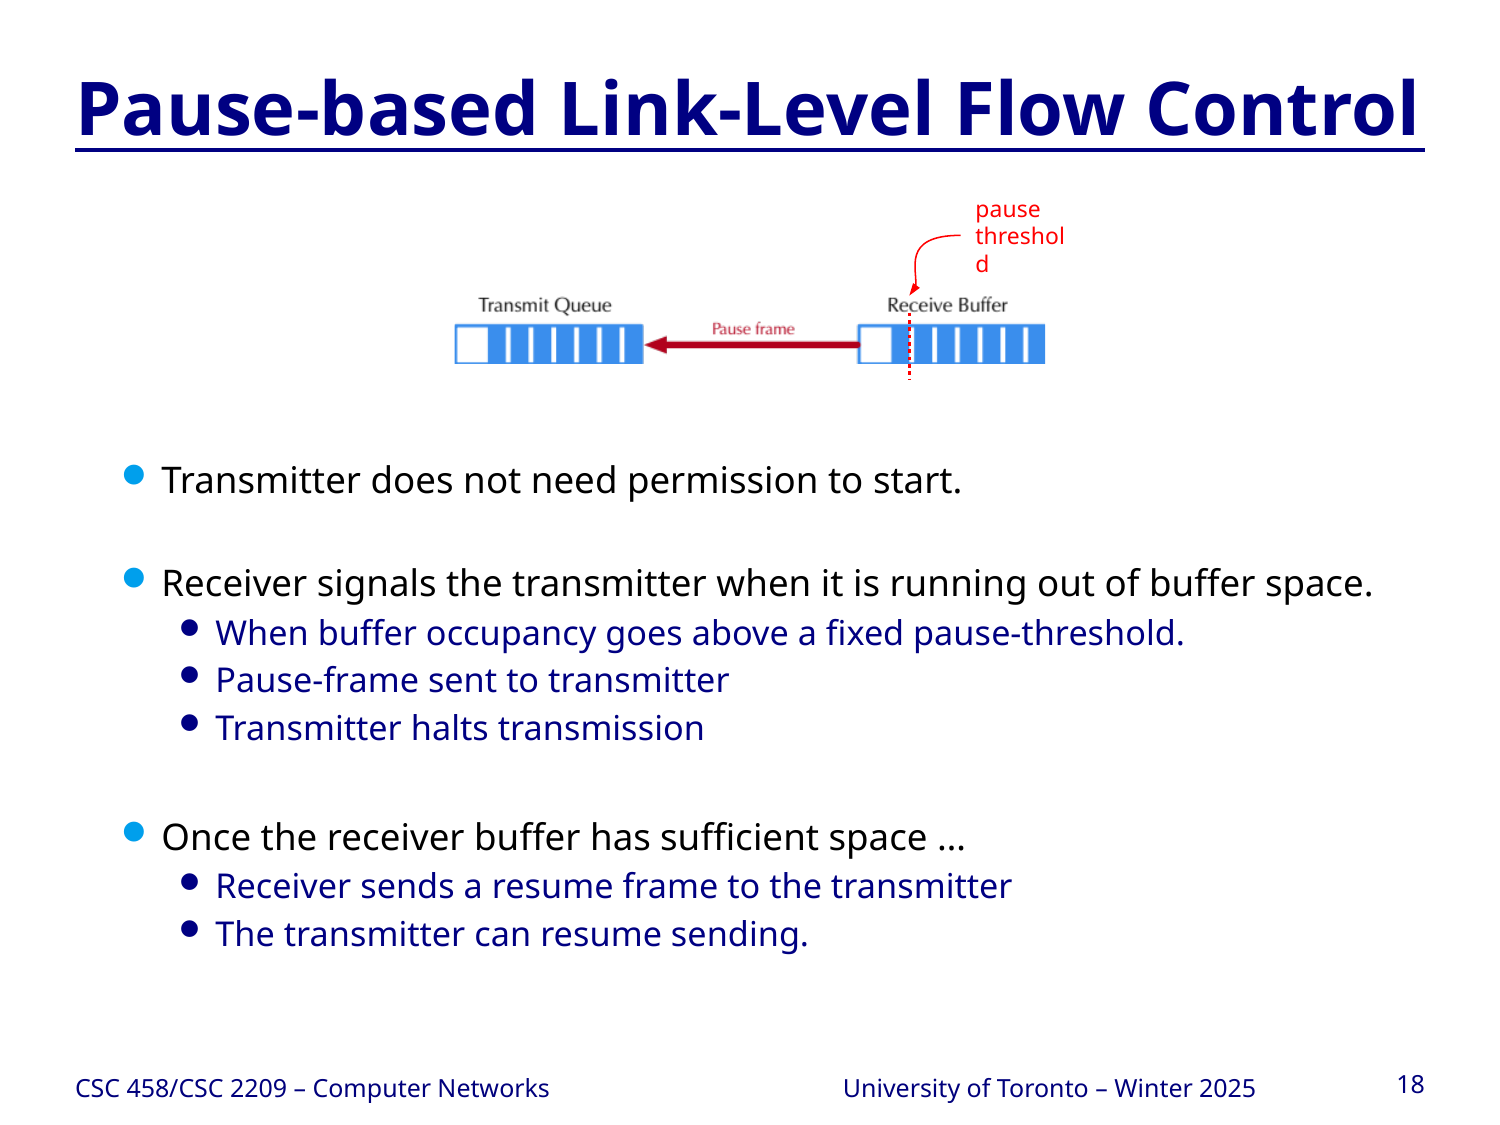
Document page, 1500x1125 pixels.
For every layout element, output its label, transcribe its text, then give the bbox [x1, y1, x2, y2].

title Pause-based Link-Level Flow Control [75, 50, 1425, 150]
picture [454, 284, 904, 364]
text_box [909, 199, 1093, 381]
slide_number CSC 458/CSC 2209 – Computer Networks [75, 1042, 800, 1103]
slide_number 18 [1299, 1042, 1425, 1103]
footer University of Toronto – Winter 2025 [812, 1042, 1288, 1103]
list Transmitter does not need permission to start. Receiver signals the transmitter when it is running out of buffer space. When buffer occupancy goes above a fixed pause-threshold. Pause-frame sent to transmitter Transmitter halts transmission Once the receiver buffer has sufficient space … Receiver sends a resume frame to the transmitter The transmitter can resume sending. [106, 450, 1394, 1007]
